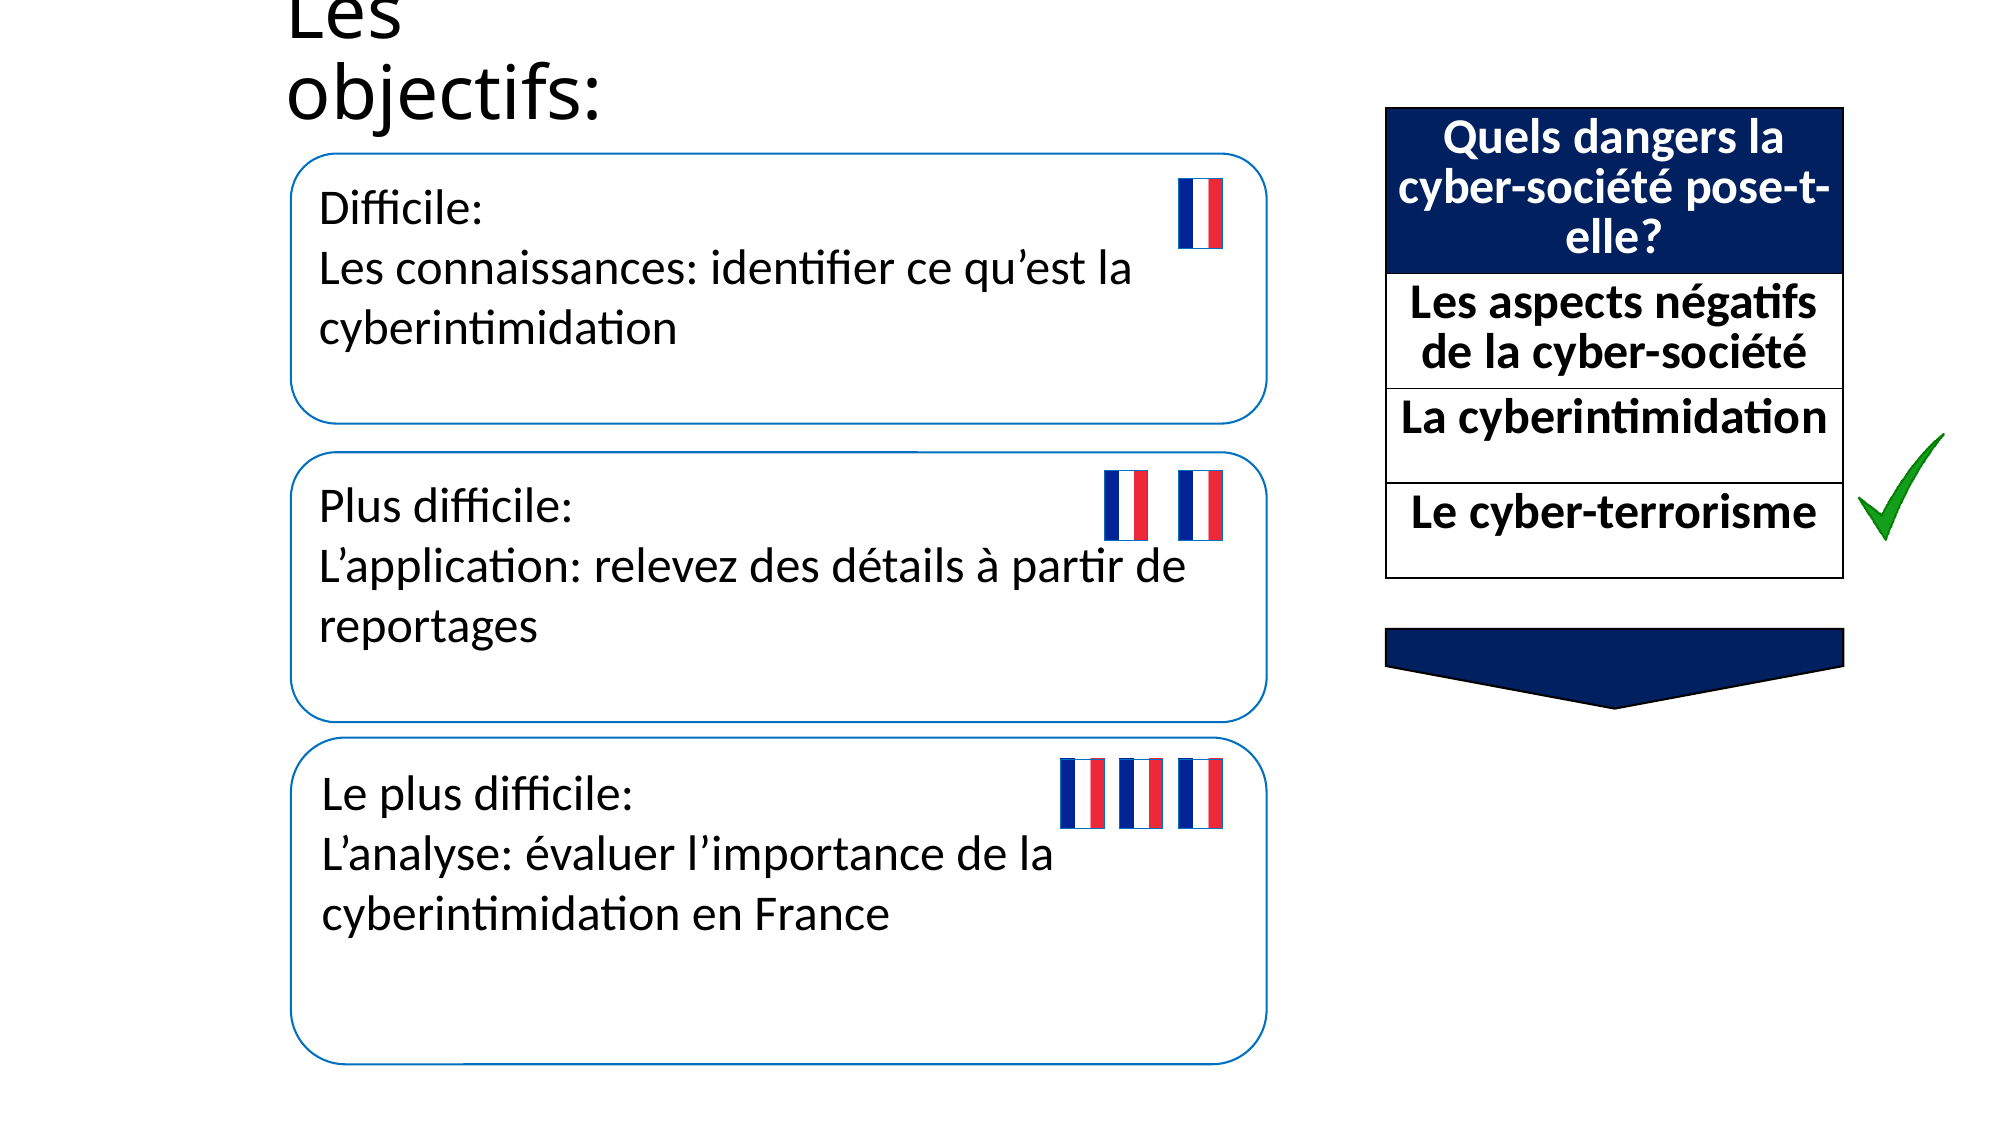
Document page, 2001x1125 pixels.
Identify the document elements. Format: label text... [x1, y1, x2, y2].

text_box Plus difficile: L’application: relevez des détails à partir de reportages [289, 451, 1268, 724]
picture [1104, 470, 1148, 541]
picture [1178, 178, 1223, 249]
picture [1857, 432, 1945, 541]
text_box Difficile: Les connaissances: identifier ce qu’est la cyberintimidation [289, 152, 1268, 425]
picture [1178, 758, 1223, 829]
picture [1118, 758, 1163, 829]
table_cell Les aspects négatifs de la cyber-société [1387, 274, 1842, 388]
table_header Quels dangers la cyber-société pose-t-elle? [1387, 109, 1842, 273]
title Les objectifs: [270, 0, 752, 164]
picture [1178, 470, 1223, 541]
picture [1060, 758, 1105, 829]
table_cell Le cyber-terrorisme [1387, 484, 1842, 577]
text_box [1384, 627, 1845, 710]
table_cell La cyberintimidation [1387, 389, 1842, 482]
text_box Le plus difficile: L’analyse: évaluer l’importance de la cyberintimidation en France [289, 736, 1268, 1066]
